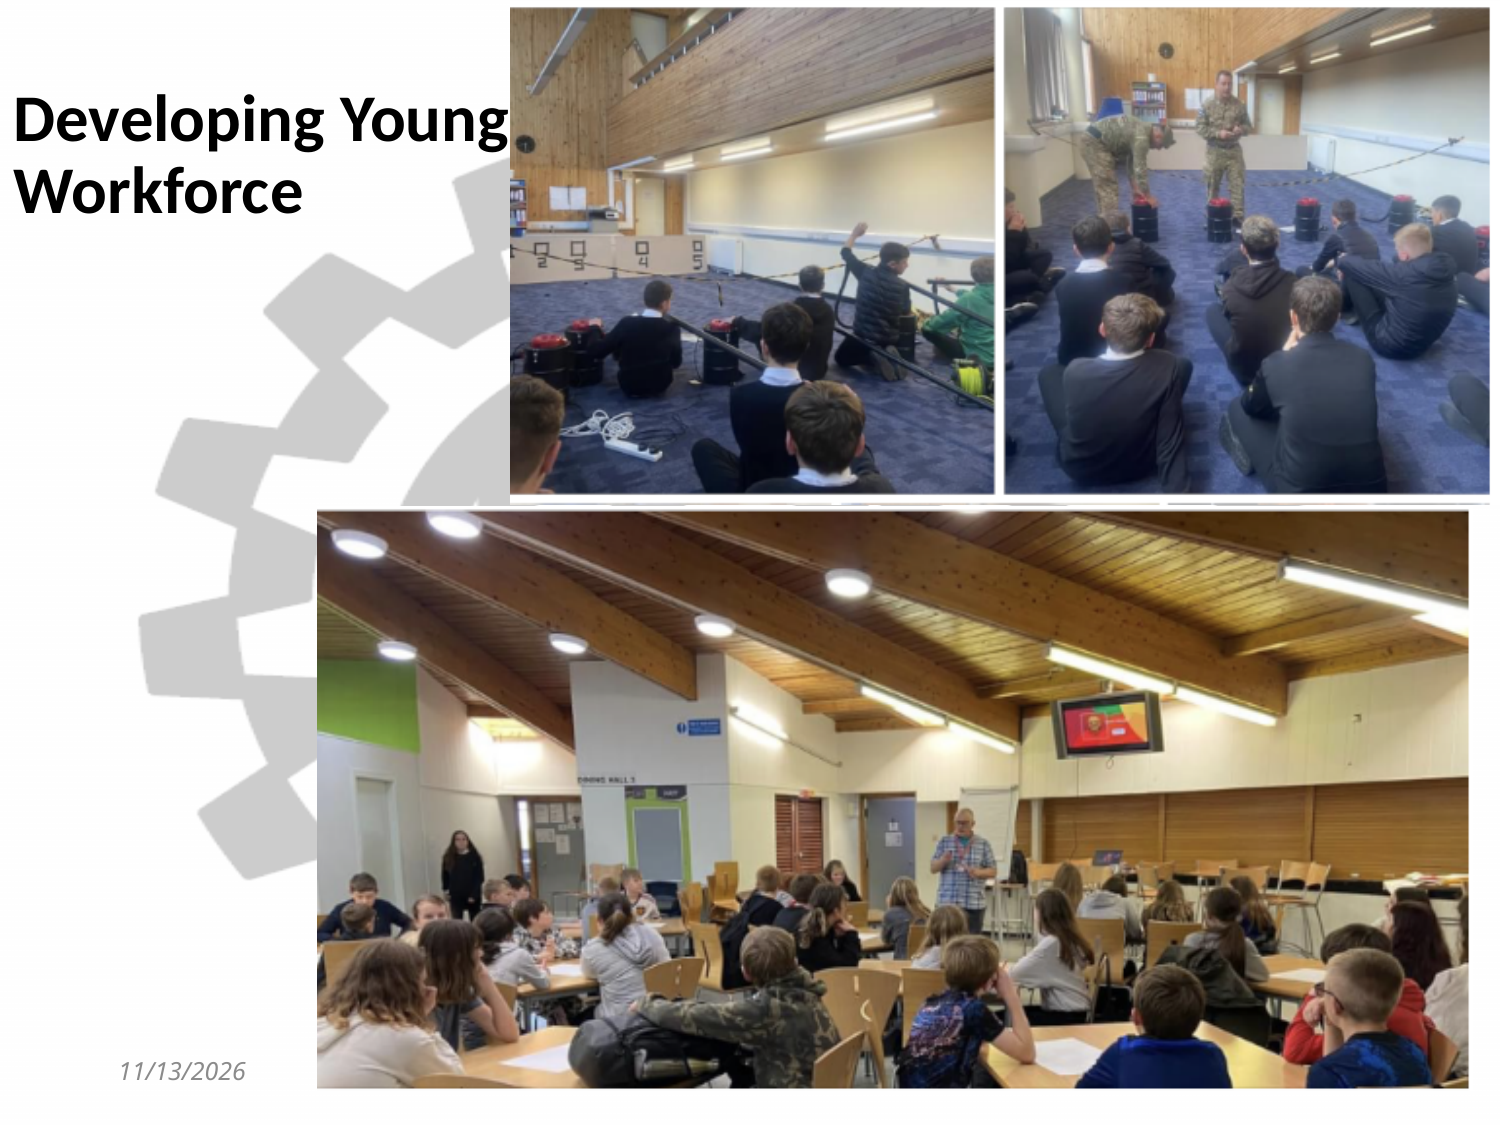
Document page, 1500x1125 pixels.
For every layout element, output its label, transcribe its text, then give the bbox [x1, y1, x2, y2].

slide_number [103, 1042, 441, 1103]
picture [317, 506, 1473, 1091]
title Developing Young Workforce [0, 46, 509, 265]
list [509, 1, 1500, 505]
